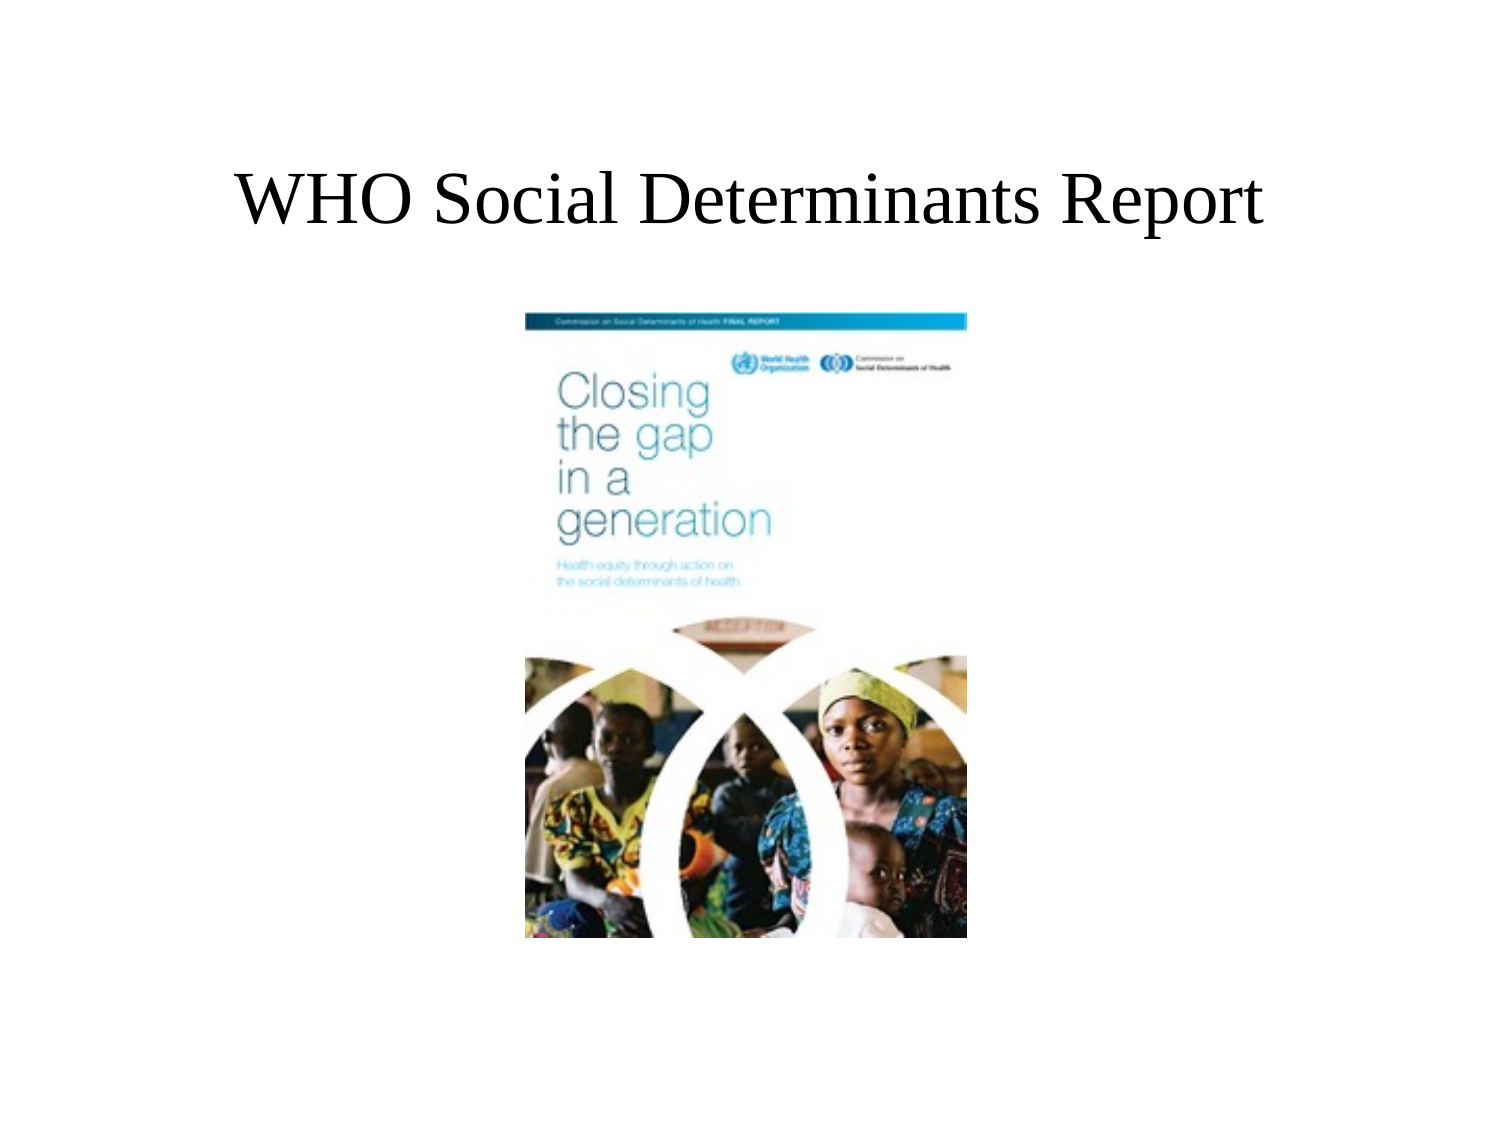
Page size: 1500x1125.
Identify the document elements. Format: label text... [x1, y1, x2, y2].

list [524, 312, 967, 938]
title WHO Social Determinants Report [112, 99, 1388, 288]
